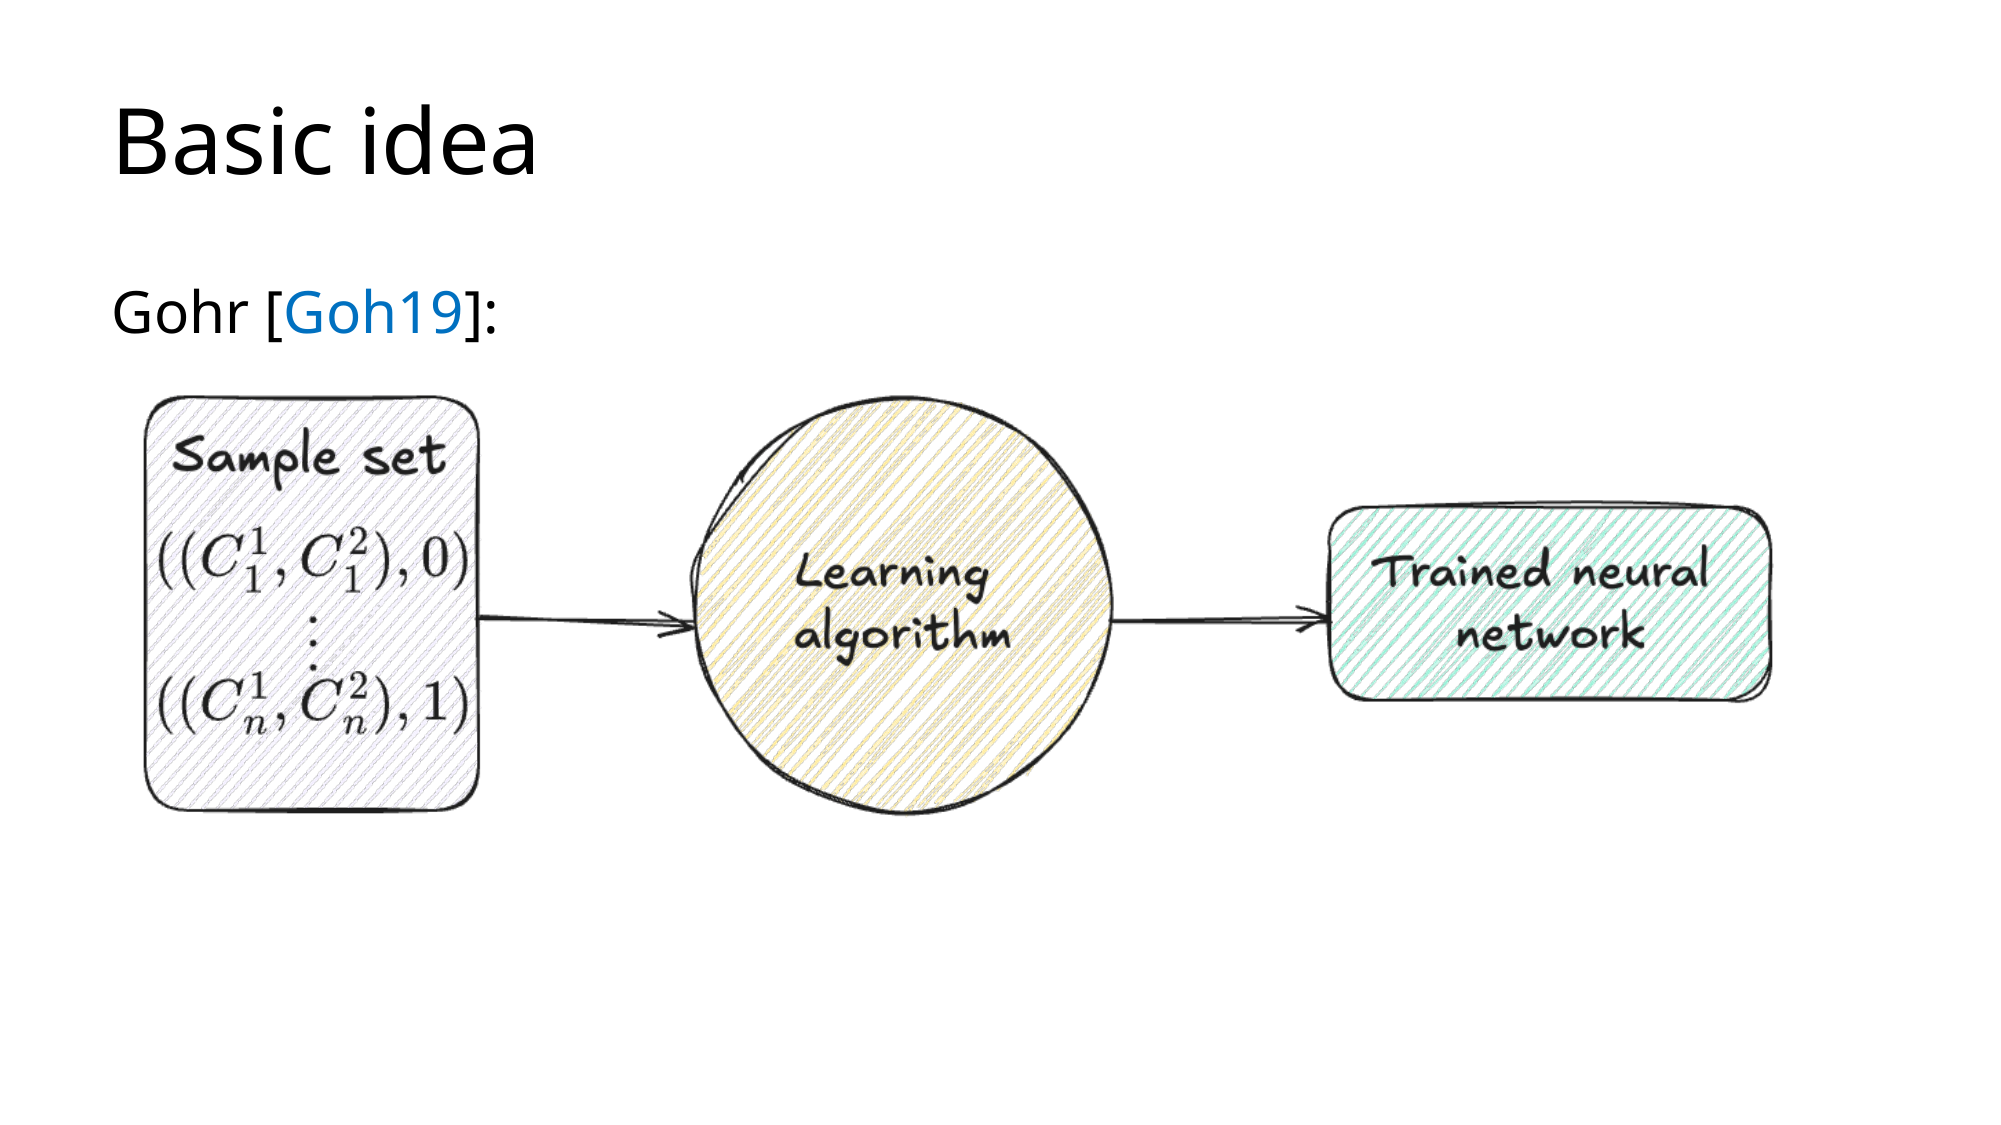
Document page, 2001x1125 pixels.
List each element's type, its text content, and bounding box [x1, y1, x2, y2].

list Gohr [Goh19]: [96, 276, 1902, 1043]
picture [103, 272, 1895, 853]
title Basic idea [96, 36, 1902, 254]
